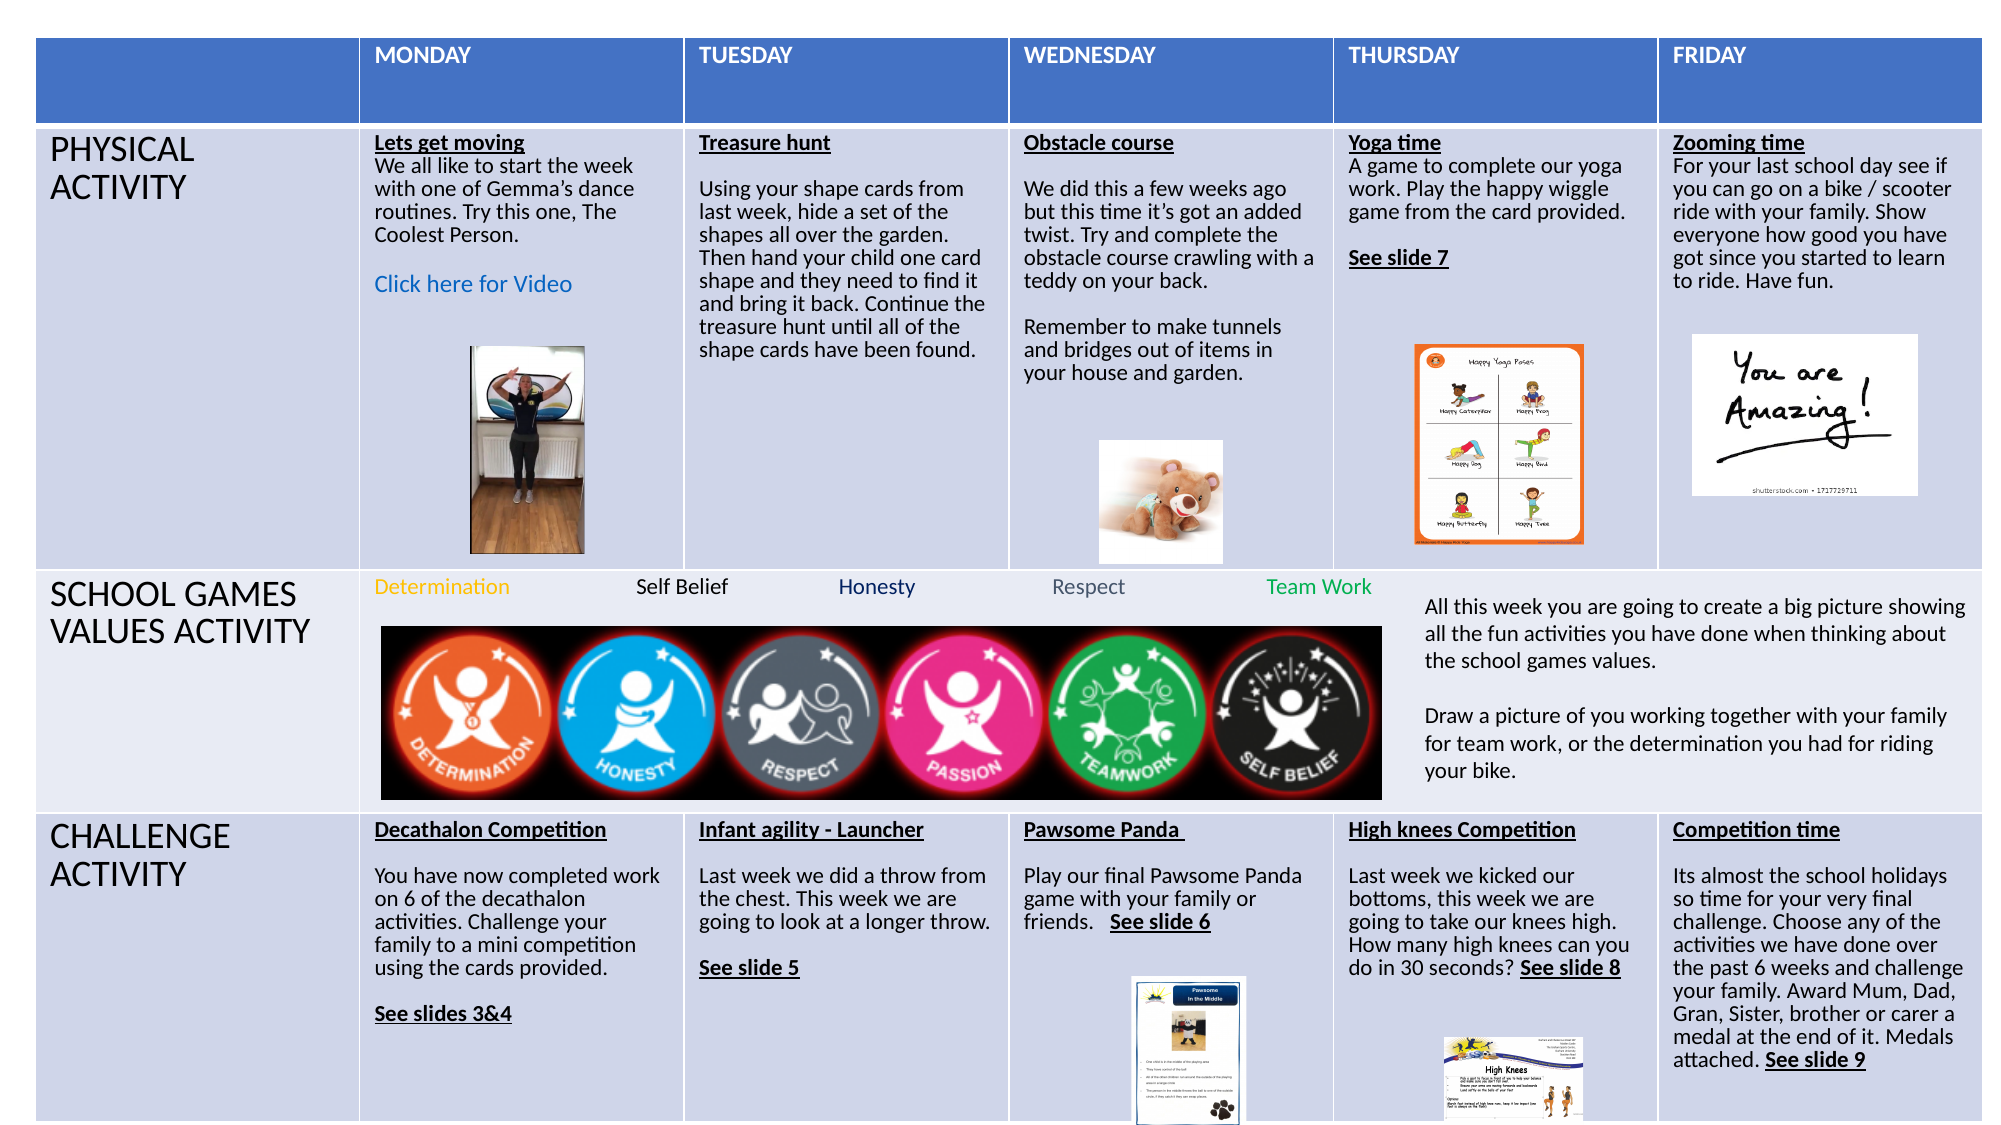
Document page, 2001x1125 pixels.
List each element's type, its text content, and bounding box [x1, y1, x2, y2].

table_cell Obstacle course We did this a few weeks ago but this time it’s got an added twist. Try and complete the obstacle course crawling with a teddy on your back. Remember to make tunnels and bridges out of items in your house and garden. [1010, 129, 1333, 569]
picture [1444, 1037, 1584, 1125]
table_header MONDAY [360, 38, 683, 123]
table_header THURSDAY [1334, 38, 1657, 123]
table_header FRIDAY [1659, 38, 1982, 123]
table_header [36, 38, 359, 123]
table_cell Treasure hunt Using your shape cards from last week, hide a set of the shapes all over the garden. Then hand your child one card shape and they need to find it and bring it back. Continue the treasure hunt until all of the shape cards have been found. [685, 129, 1008, 569]
text_box All this week you are going to create a big picture showing all the fun activities you have done when thinking about the school games values. Draw a picture of you working together with your family for team work, or the determination you had for riding your bike. [1409, 583, 1983, 791]
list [1413, 344, 1584, 545]
table_cell Zooming time For your last school day see if you can go on a bike / scooter ride with your family. Show everyone how good you have got since you started to learn to ride. Have fun. [1659, 129, 1982, 569]
picture [1692, 334, 1918, 496]
picture [469, 346, 585, 554]
table_cell Pawsome Panda Play our final Pawsome Panda game with your family or friends. See slide 6 [1010, 814, 1333, 1121]
table_cell Yoga time A game to complete our yoga work. Play the happy wiggle game from the card provided. See slide 7 [1334, 129, 1657, 569]
title [0, 0, 1786, 109]
table_header WEDNESDAY [1010, 38, 1333, 123]
table_cell CHALLENGE ACTIVITY [36, 814, 359, 1121]
table_cell High knees Competition Last week we kicked our bottoms, this week we are going to take our knees high. How many high knees can you do in 30 seconds? See slide 8 [1334, 814, 1657, 1121]
table_cell Competition time Its almost the school holidays so time for your very final challenge. Choose any of the activities we have done over the past 6 weeks and challenge your family. Award Mum, Dad, Gran, Sister, brother or carer a medal at the end of it. Medals attached. See slide 9 [1659, 814, 1982, 1121]
picture [1099, 440, 1223, 564]
table_cell PHYSICAL ACTIVITY [36, 129, 359, 569]
picture [1131, 976, 1247, 1125]
table_cell Decathalon Competition You have now completed work on 6 of the decathalon activities. Challenge your family to a mini competition using the cards provided. See slides 3&4 [360, 814, 683, 1121]
table_cell Lets get moving We all like to start the week with one of Gemma’s dance routines. Try this one, The Coolest Person. Click here for Video [360, 129, 683, 569]
table_cell Infant agility - Launcher Last week we did a throw from the chest. This week we are going to look at a longer throw. See slide 5 [685, 814, 1008, 1121]
picture [381, 626, 1382, 800]
table_header TUESDAY [685, 38, 1008, 123]
table_cell Determination Self Belief Honesty Respect Team Work [360, 571, 1982, 812]
table_cell SCHOOL GAMES VALUES ACTIVITY [36, 571, 359, 812]
